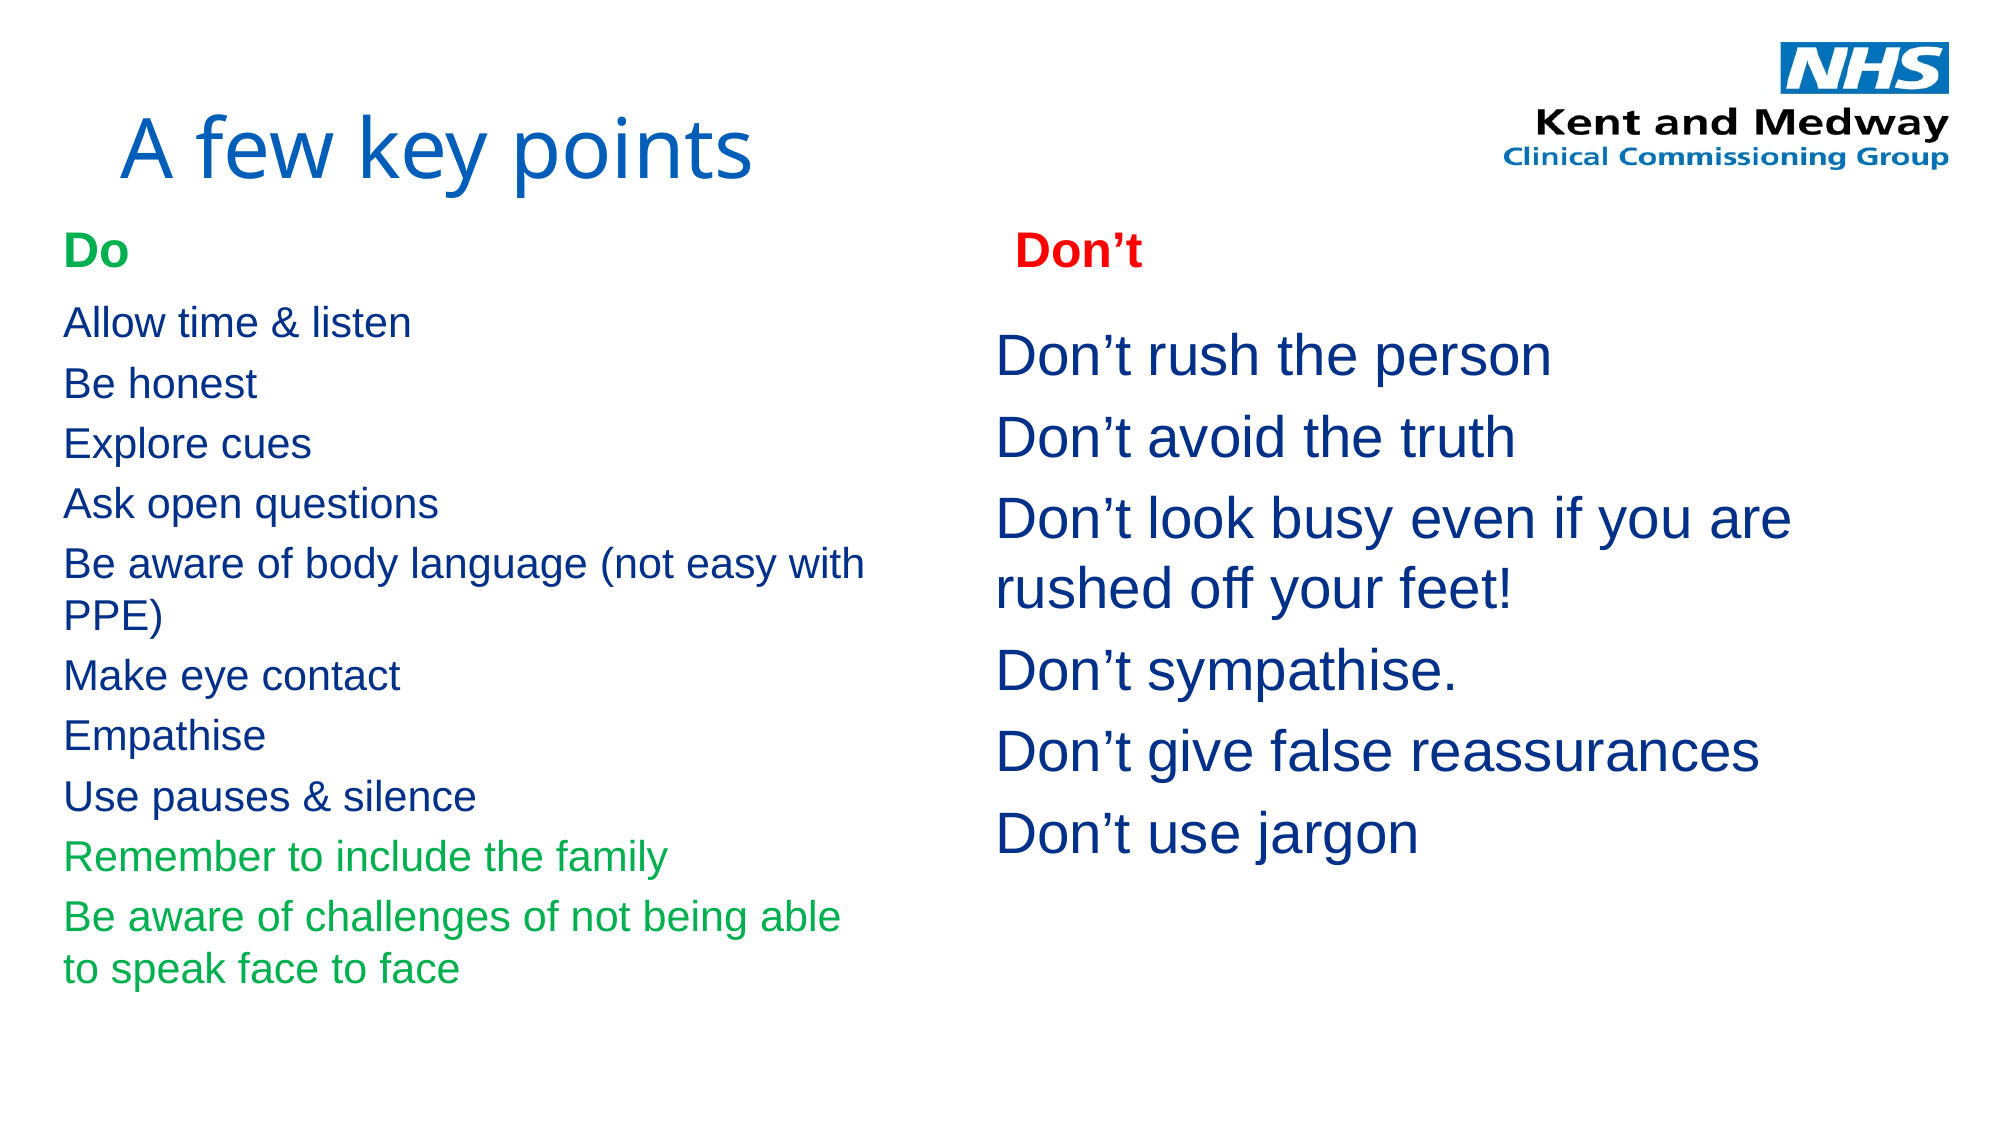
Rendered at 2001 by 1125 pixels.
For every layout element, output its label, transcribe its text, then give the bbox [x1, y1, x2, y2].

list Do [48, 149, 895, 285]
list Don’t [999, 219, 1851, 355]
list Don’t rush the person Don’t avoid the truth Don’t look busy even if you are rushed off your feet! Don’t sympathise. Don’t give false reassurances Don’t use jargon [980, 310, 1831, 915]
list Allow time & listen Be honest Explore cues Ask open questions Be aware of body language (not easy with PPE) Make eye contact Empathise Use pauses & silence Remember to include the family Be aware of challenges of not being able to speak face to face [48, 287, 895, 1007]
picture [1831, 42, 1949, 170]
title A few key points [105, 36, 1831, 254]
